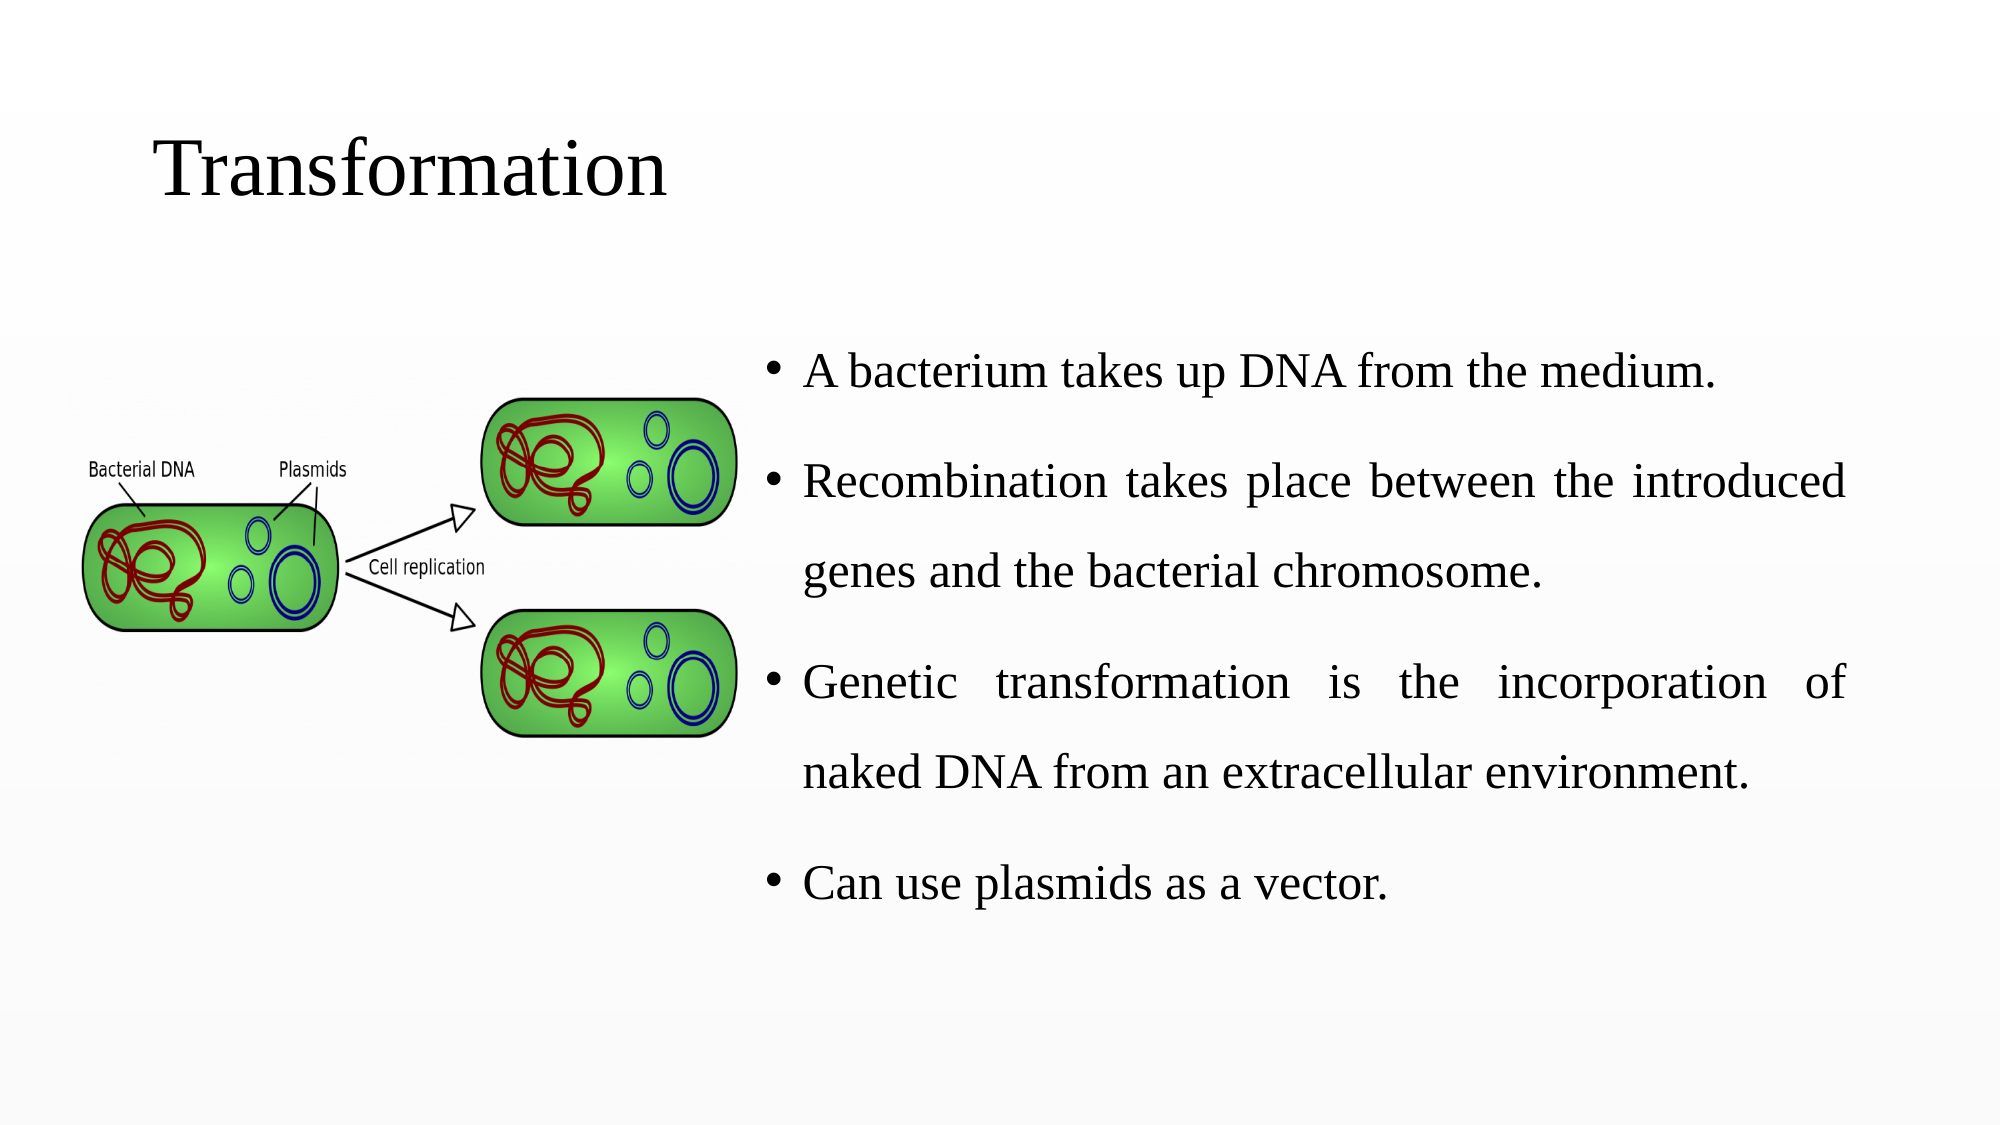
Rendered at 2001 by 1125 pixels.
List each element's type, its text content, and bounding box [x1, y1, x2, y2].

title Transformation [137, 59, 1863, 278]
picture [67, 370, 750, 755]
list A bacterium takes up DNA from the medium. Recombination takes place between the introduced genes and the bacterial chromosome. Genetic transformation is the incorporation of naked DNA from an extracellular environment. Can use plasmids as a vector. [750, 299, 1863, 1014]
